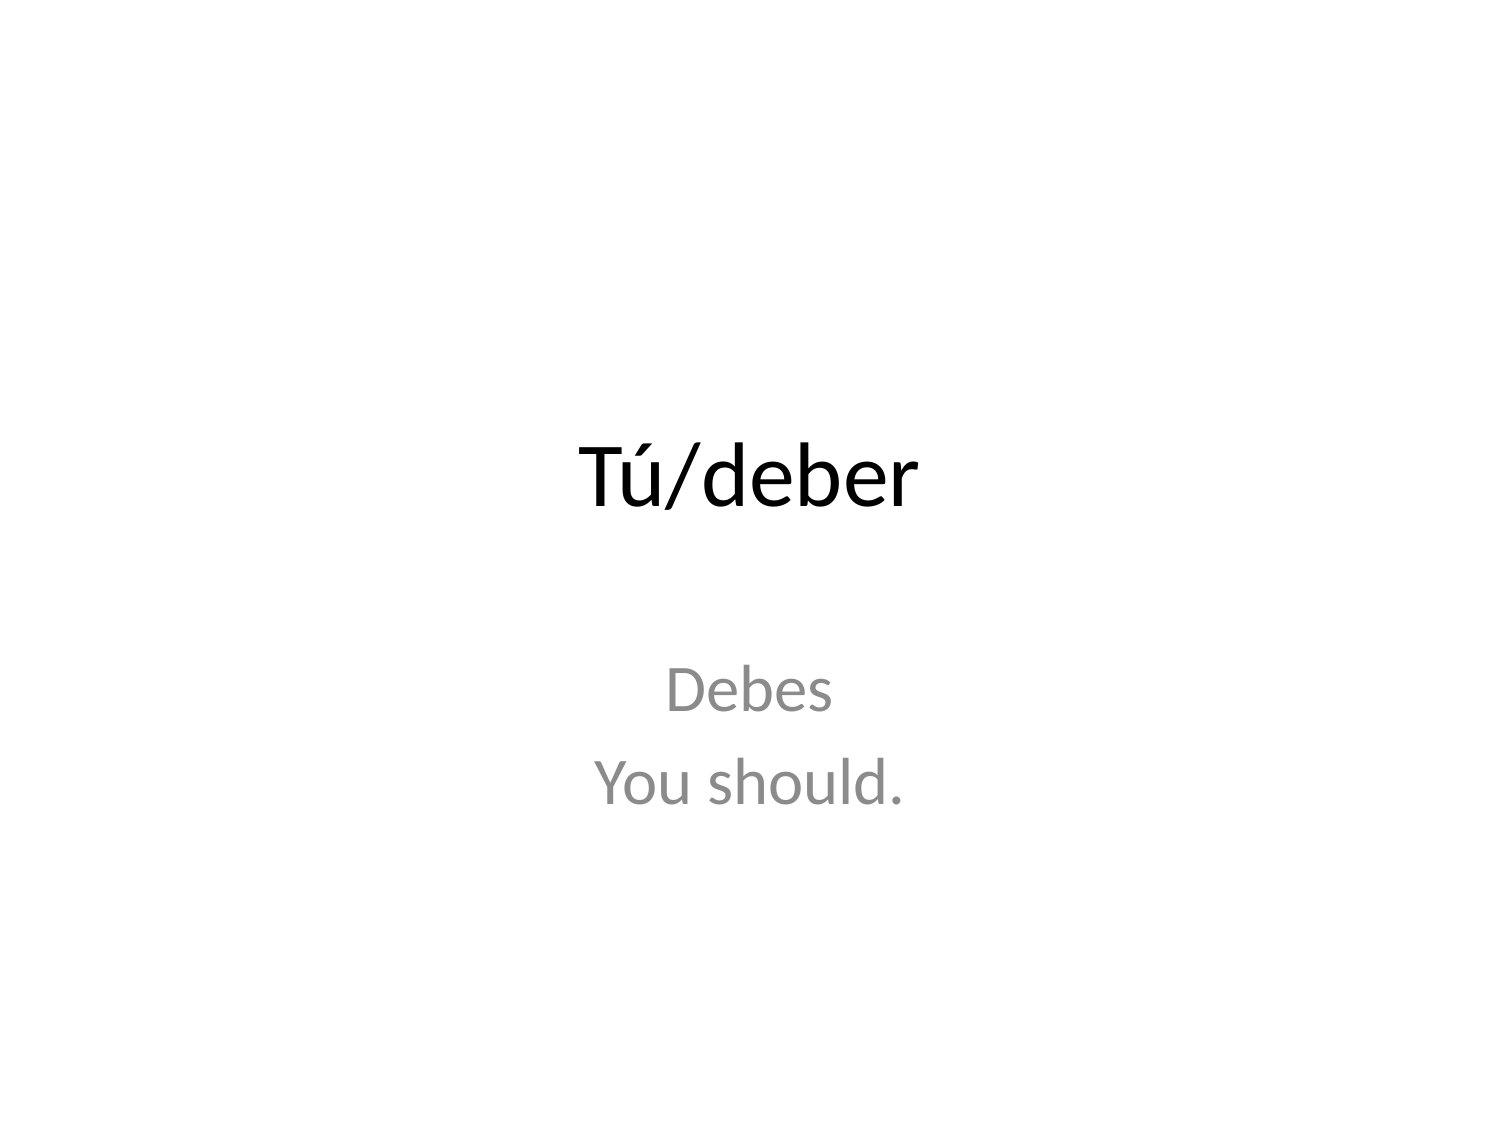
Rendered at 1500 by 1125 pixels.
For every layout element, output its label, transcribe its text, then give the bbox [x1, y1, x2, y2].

subtitle Debes You should. [225, 637, 1275, 925]
title Tú/deber [112, 349, 1388, 591]
